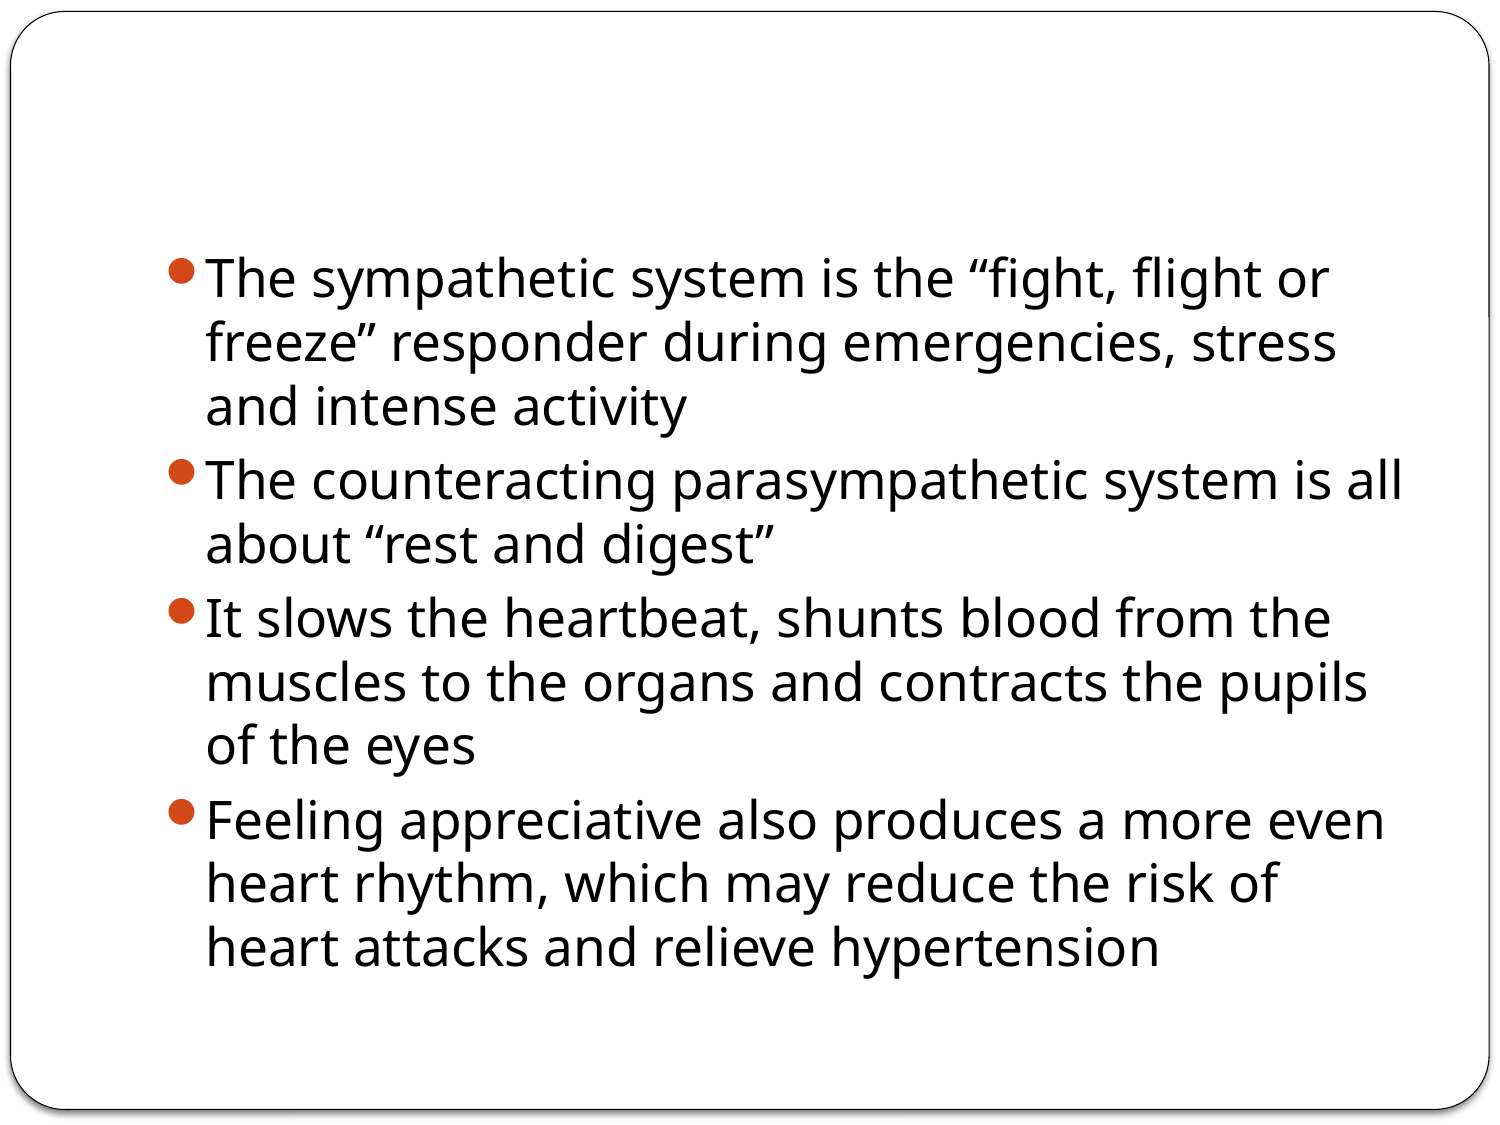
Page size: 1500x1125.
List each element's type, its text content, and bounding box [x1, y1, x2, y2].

list The sympathetic system is the “fight, flight or freeze” responder during emergencies, stress and intense activity The counteracting parasympathetic system is all about “rest and digest” It slows the heartbeat, shunts blood from the muscles to the organs and contracts the pupils of the eyes Feeling appreciative also produces a more even heart rhythm, which may reduce the risk of heart attacks and relieve hypertension [150, 237, 1425, 988]
